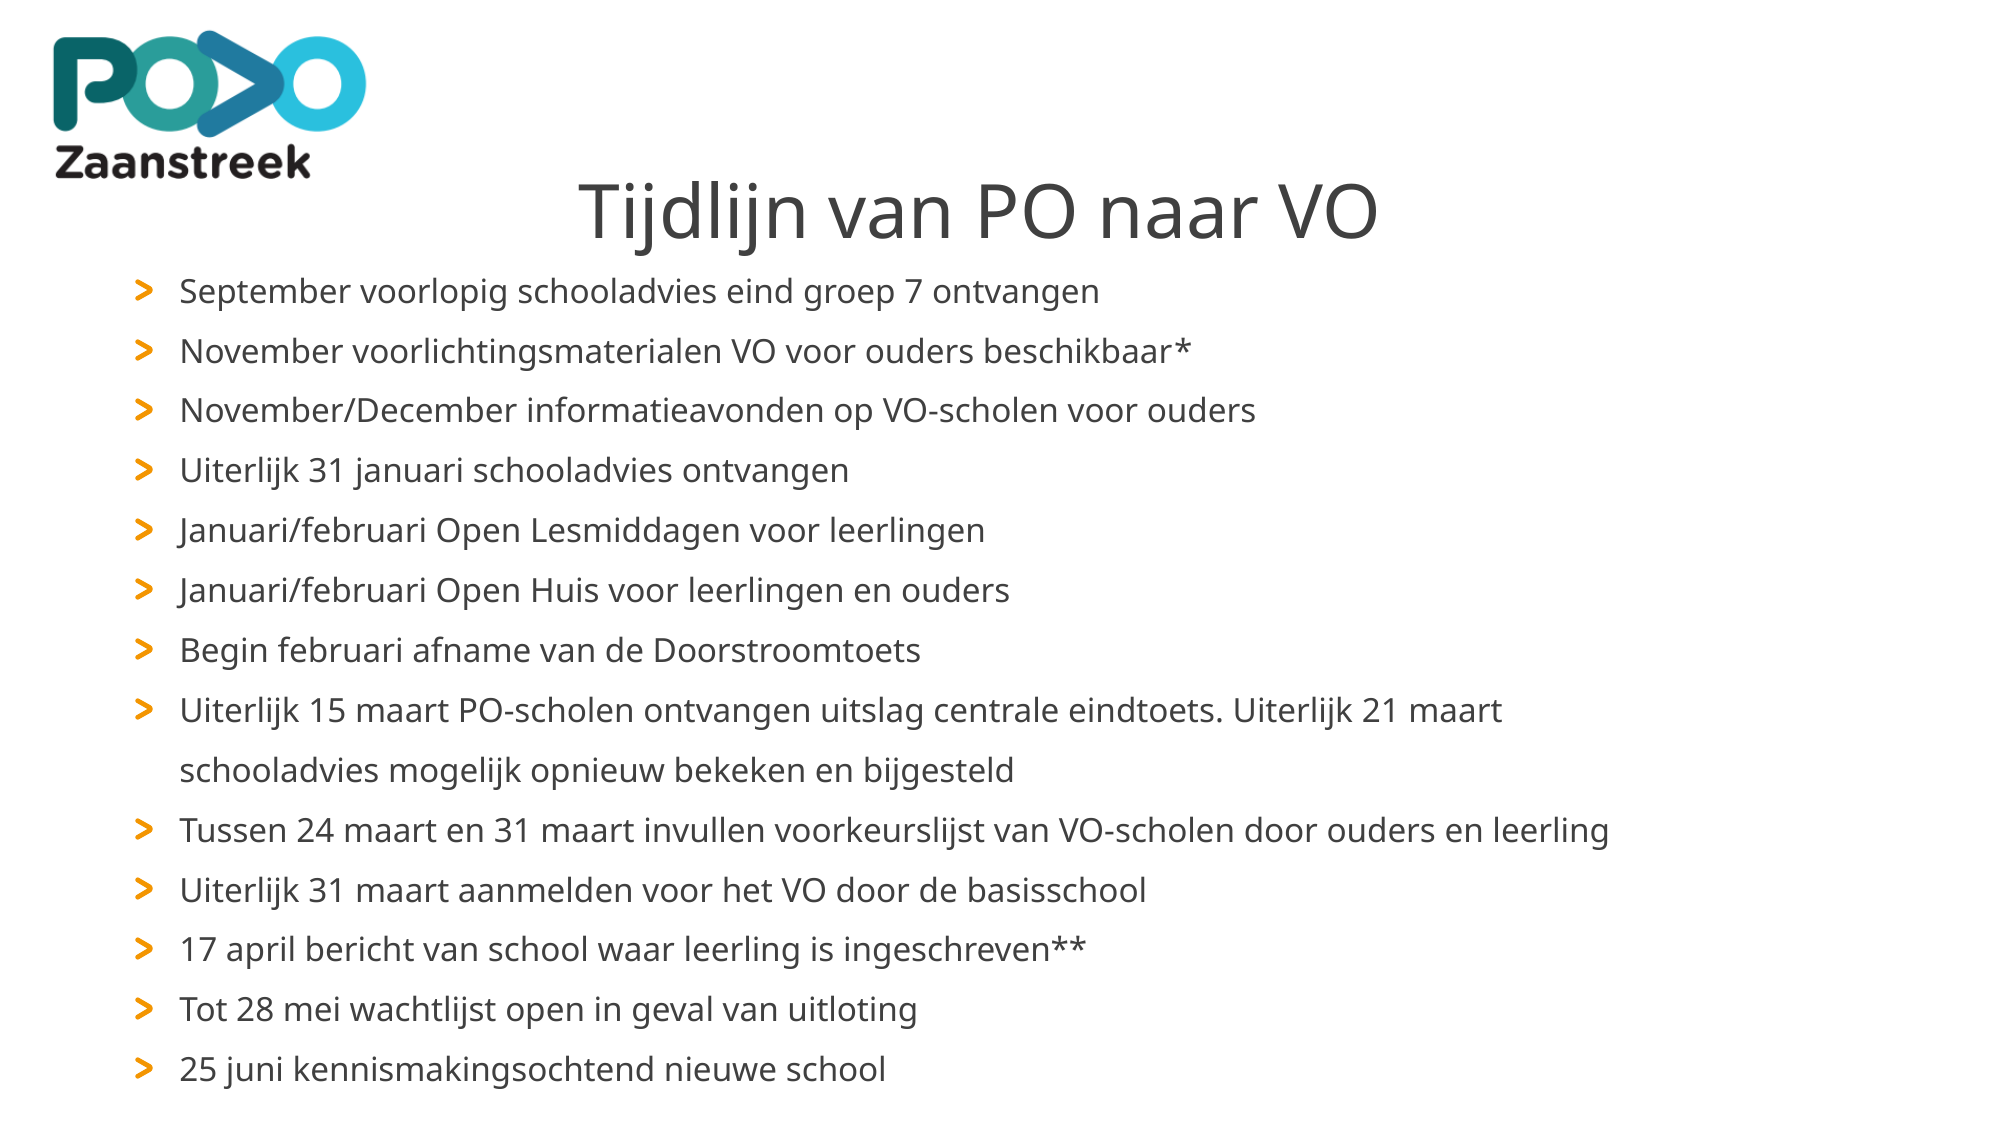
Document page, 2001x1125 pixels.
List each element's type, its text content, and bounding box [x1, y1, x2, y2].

text_box September voorlopig schooladvies eind groep 7 ontvangen November voorlichtingsmaterialen VO voor ouders beschikbaar​* November/December informatieavonden op VO-scholen voor ouders Uiterlijk 31 januari schooladvies ontvangen Januari/februari Open Lesmiddagen voor leerlingen​ Januari/februari Open Huis voor leerlingen en ouders​ Begin februari afname van de Doorstroomtoets Uiterlijk 15 maart PO-scholen ontvangen uitslag centrale eindtoets. Uiterlijk 21 maart schooladvies mogelijk opnieuw bekeken en bijgesteld Tussen 24 maart en 31 maart invullen voorkeurslijst van VO-scholen door ouders en leerling​ Uiterlijk 31 maart aanmelden voor het VO door de basisschool 17 april bericht van school waar leerling is ingeschreven** Tot 28 mei wachtlijst open in geval van uitloting 25 juni kennismakingsochtend nieuwe school [117, 242, 1715, 1096]
picture [132, 278, 156, 302]
picture [132, 457, 156, 482]
picture [37, 12, 380, 180]
picture [132, 397, 156, 422]
picture [132, 876, 156, 901]
picture [132, 637, 156, 661]
picture [132, 338, 156, 362]
picture [132, 697, 156, 721]
picture [132, 1056, 156, 1080]
picture [132, 936, 156, 961]
title Tijdlijn van PO naar VO [117, 166, 1843, 276]
picture [132, 996, 156, 1021]
picture [132, 517, 156, 542]
picture [132, 577, 156, 601]
picture [132, 817, 156, 841]
